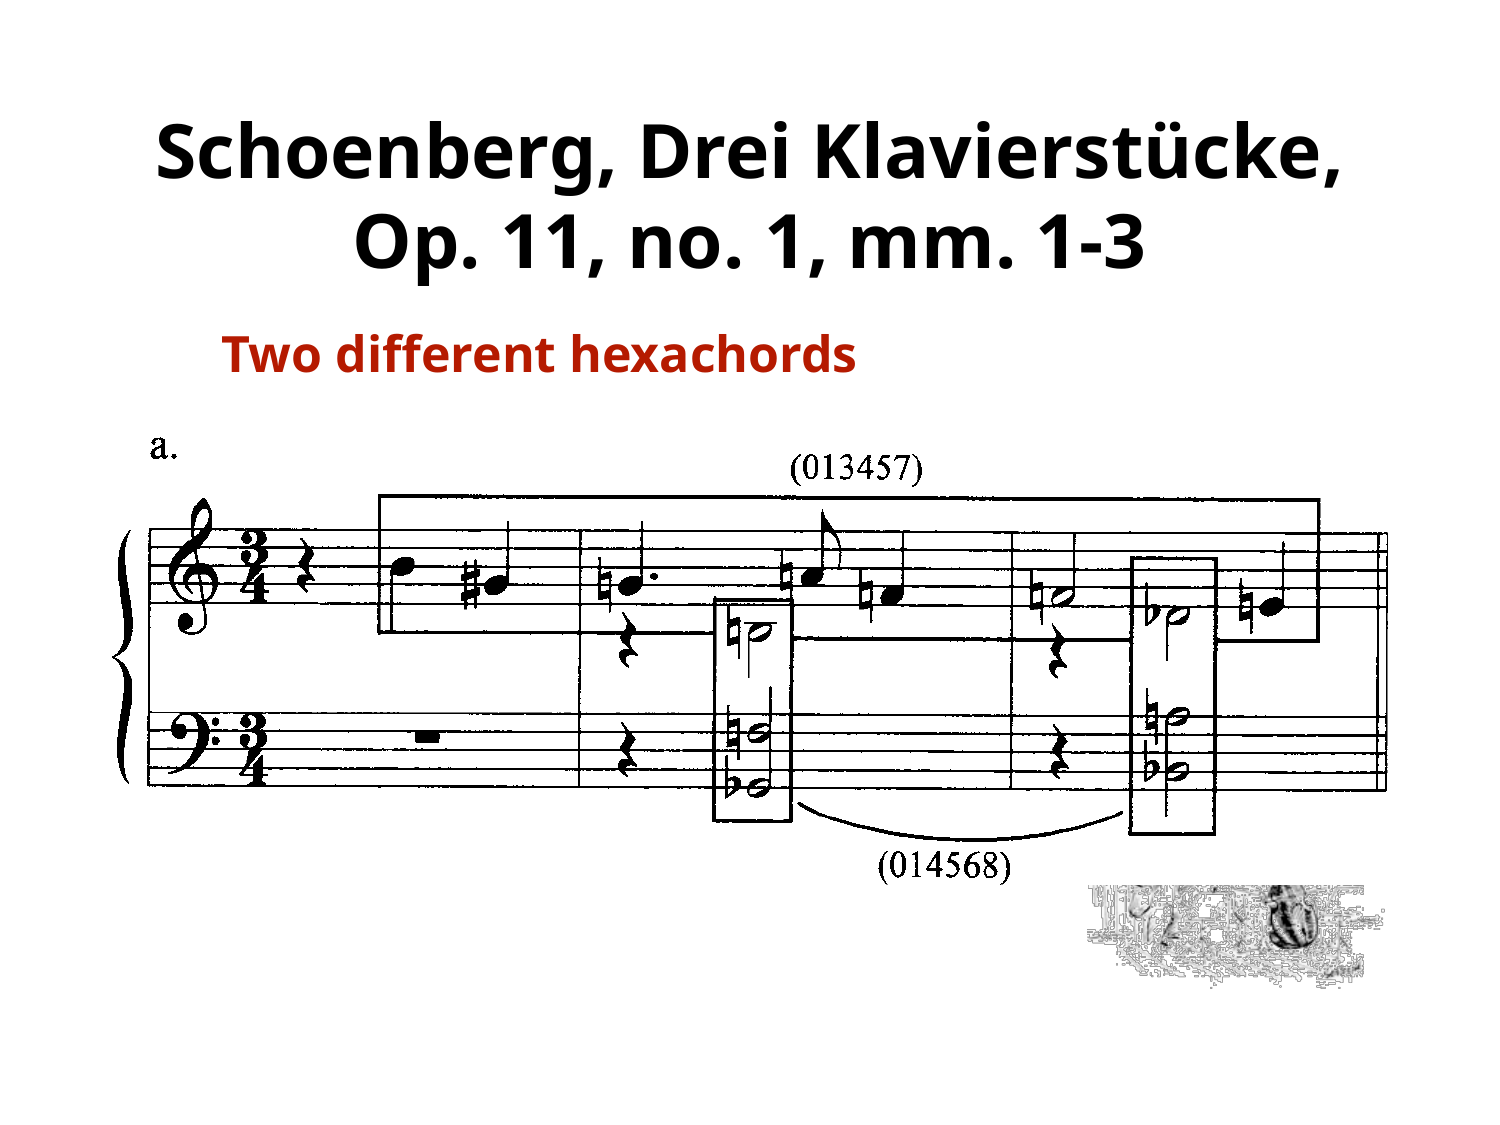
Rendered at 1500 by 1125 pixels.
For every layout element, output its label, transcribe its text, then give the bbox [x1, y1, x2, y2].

picture [112, 437, 1388, 1012]
text_box Two different hexachords [214, 322, 865, 383]
title Schoenberg, Drei Klavierstücke, Op. 11, no. 1, mm. 1-3 [111, 61, 1388, 326]
